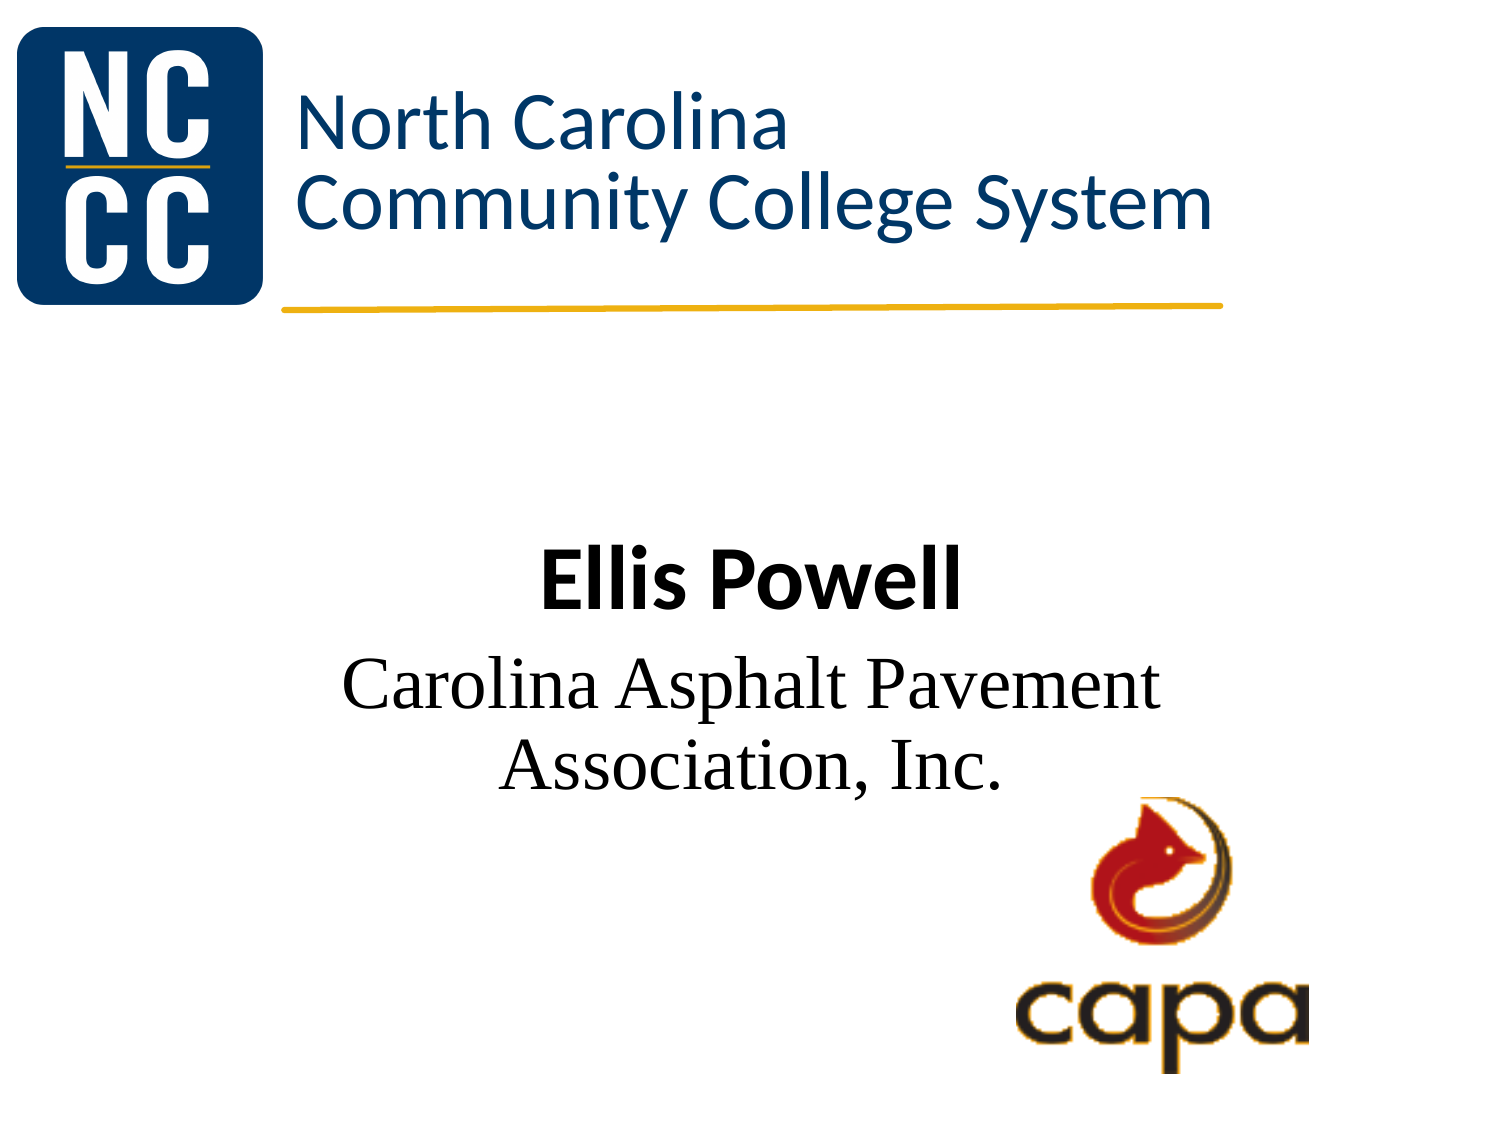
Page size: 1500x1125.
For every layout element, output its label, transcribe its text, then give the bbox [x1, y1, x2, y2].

title Ellis Powell [150, 402, 1354, 636]
picture [1016, 797, 1309, 1074]
subtitle Carolina Asphalt Pavement Association, Inc. [150, 636, 1354, 909]
picture [17, 27, 263, 305]
